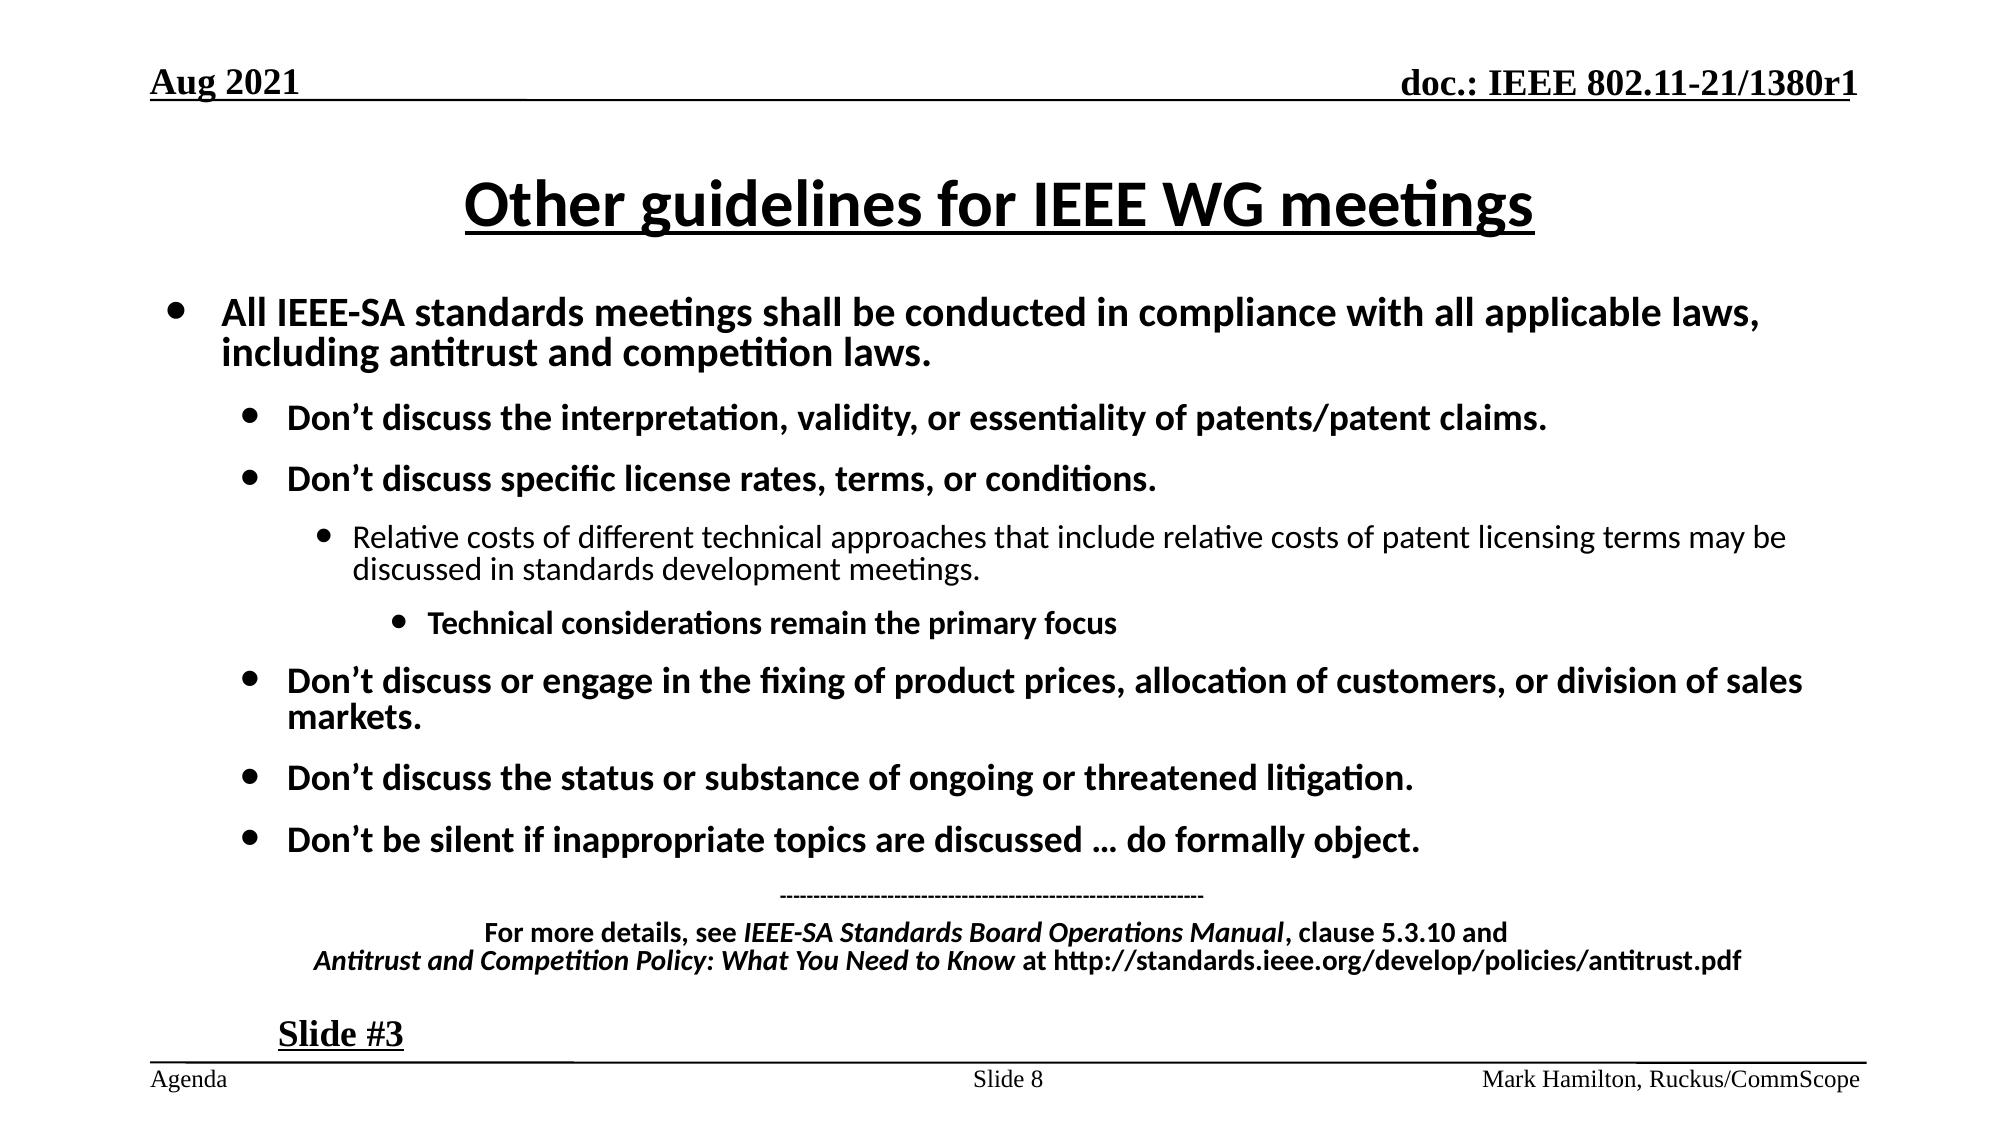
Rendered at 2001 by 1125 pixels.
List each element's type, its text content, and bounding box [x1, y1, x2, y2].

slide_number Slide 8 [950, 1061, 1067, 1123]
list All IEEE-SA standards meetings shall be conducted in compliance with all applicable laws, including antitrust and competition laws. Don’t discuss the interpretation, validity, or essentiality of patents/patent claims. Don’t discuss specific license rates, terms, or conditions. Relative costs of different technical approaches that include relative costs of patent licensing terms may be discussed in standards development meetings. Technical considerations remain the primary focus Don’t discuss or engage in the fixing of product prices, allocation of customers, or division of sales markets. Don’t discuss the status or substance of ongoing or threatened litigation. Don’t be silent if inappropriate topics are discussed … do formally object. --------------------------------------------------------------- For more details, see IEEE-SA Standards Board Operations Manual, clause 5.3.10 and Antitrust and Competition Policy: What You Need to Know at http://standards.ieee.org/develop/policies/antitrust.pdf [149, 286, 1850, 1000]
title Other guidelines for IEEE WG meetings [149, 112, 1850, 286]
text_box Slide #3 [263, 1001, 420, 1062]
